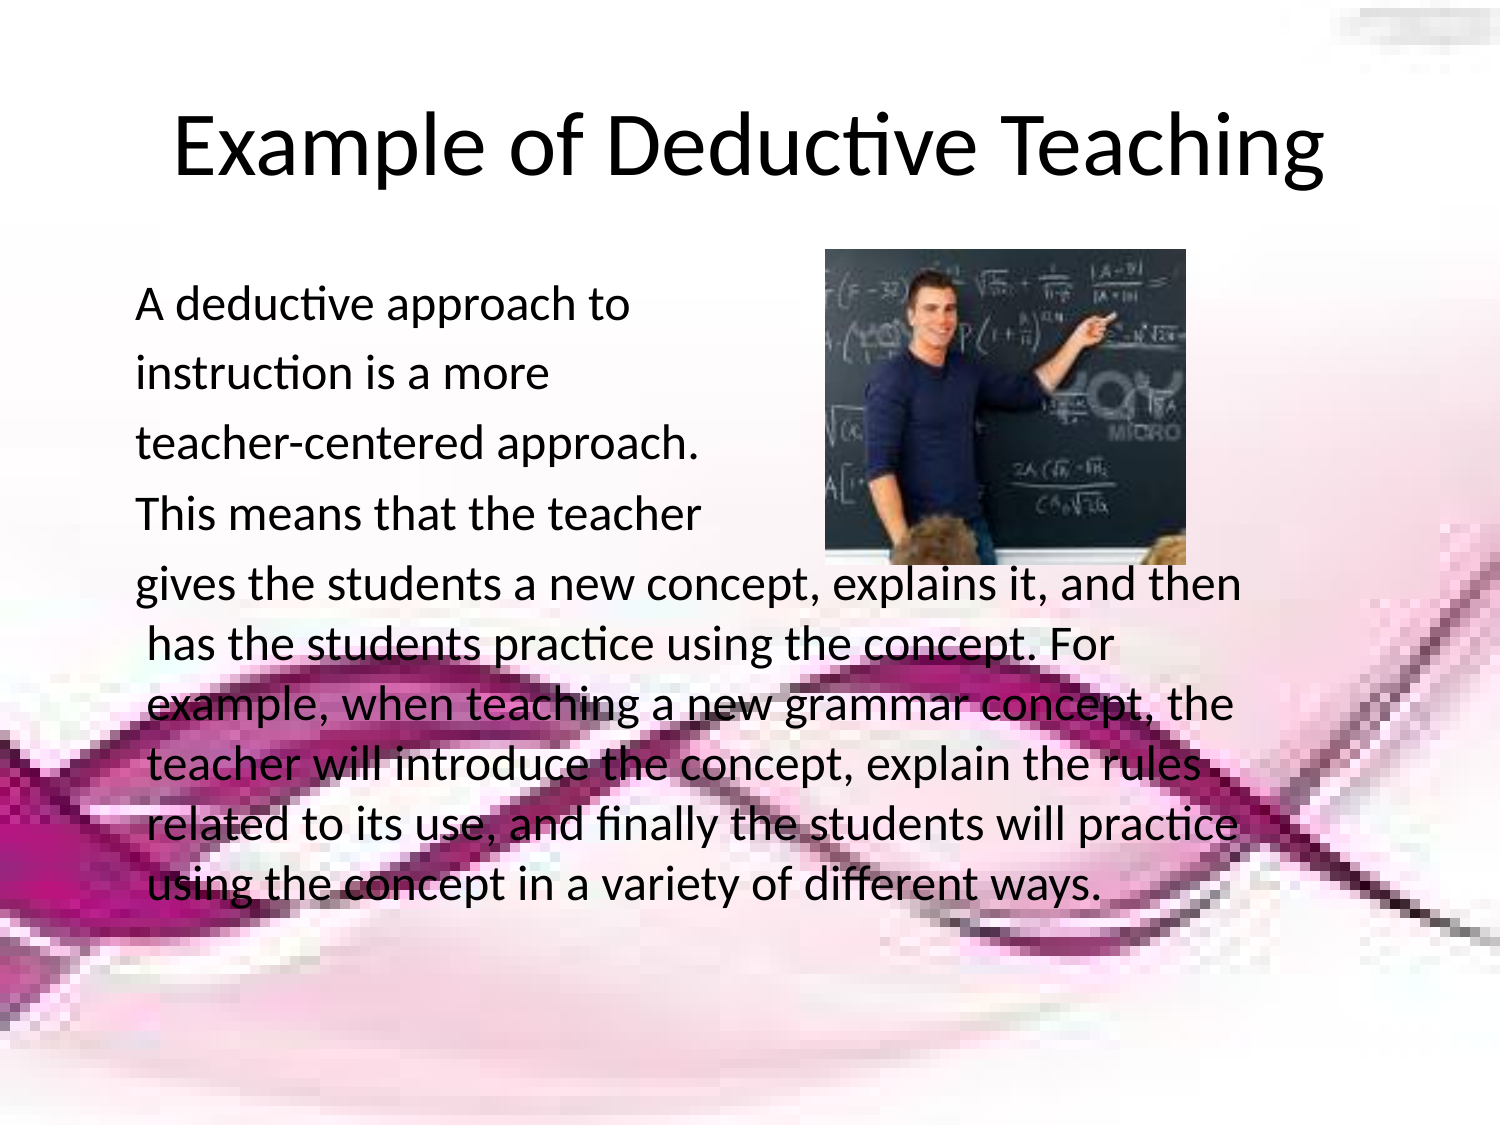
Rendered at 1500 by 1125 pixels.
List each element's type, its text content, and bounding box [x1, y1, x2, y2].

list A deductive approach to instruction is a more teacher-centered approach. This means that the teacher gives the students a new concept, explains it, and then has the students practice using the concept. For example, when teaching a new grammar concept, the teacher will introduce the concept, explain the rules related to its use, and finally the students will practice using the concept in a variety of different ways. [75, 262, 1325, 1005]
picture [0, 0, 1500, 1125]
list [824, 249, 1187, 566]
title Example of Deductive Teaching [75, 45, 1425, 233]
